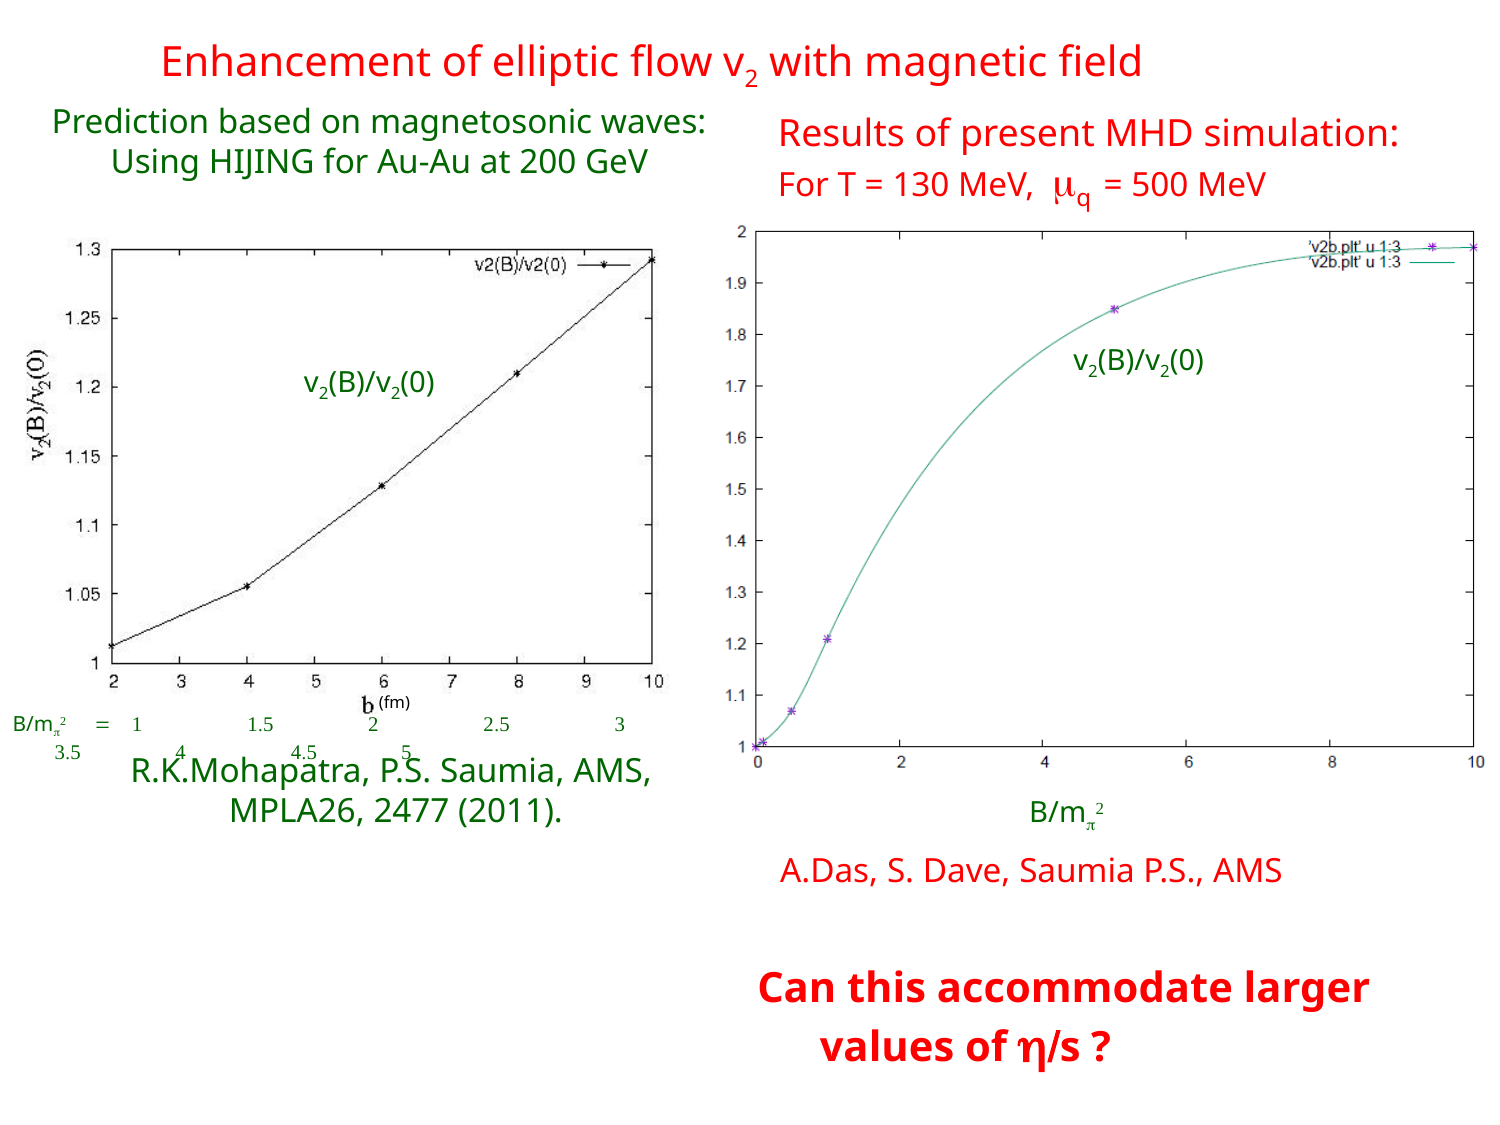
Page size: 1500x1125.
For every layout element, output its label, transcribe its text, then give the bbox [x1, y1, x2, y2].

text_box R.K.Mohapatra, P.S. Saumia, AMS, MPLA26, 2477 (2011). [115, 741, 677, 837]
text_box Can this accommodate larger values of h/s ? [742, 953, 1493, 1079]
text_box Results of present MHD simulation: For T = 130 MeV, mq = 500 MeV [763, 101, 1461, 201]
text_box A.Das, S. Dave, Saumia P.S., AMS [765, 842, 1463, 897]
picture [706, 203, 1500, 787]
text_box B/mp2 = 1 1.5 2 2.5 3 3.5 4 4.5 5 [0, 703, 698, 775]
text_box Enhancement of elliptic flow v2 with magnetic field [66, 27, 1238, 100]
picture [5, 227, 680, 715]
text_box B/mp2 [1014, 795, 1156, 841]
text_box Prediction based on magnetosonic waves: Using HIJING for Au-Au at 200 GeV [36, 92, 723, 188]
